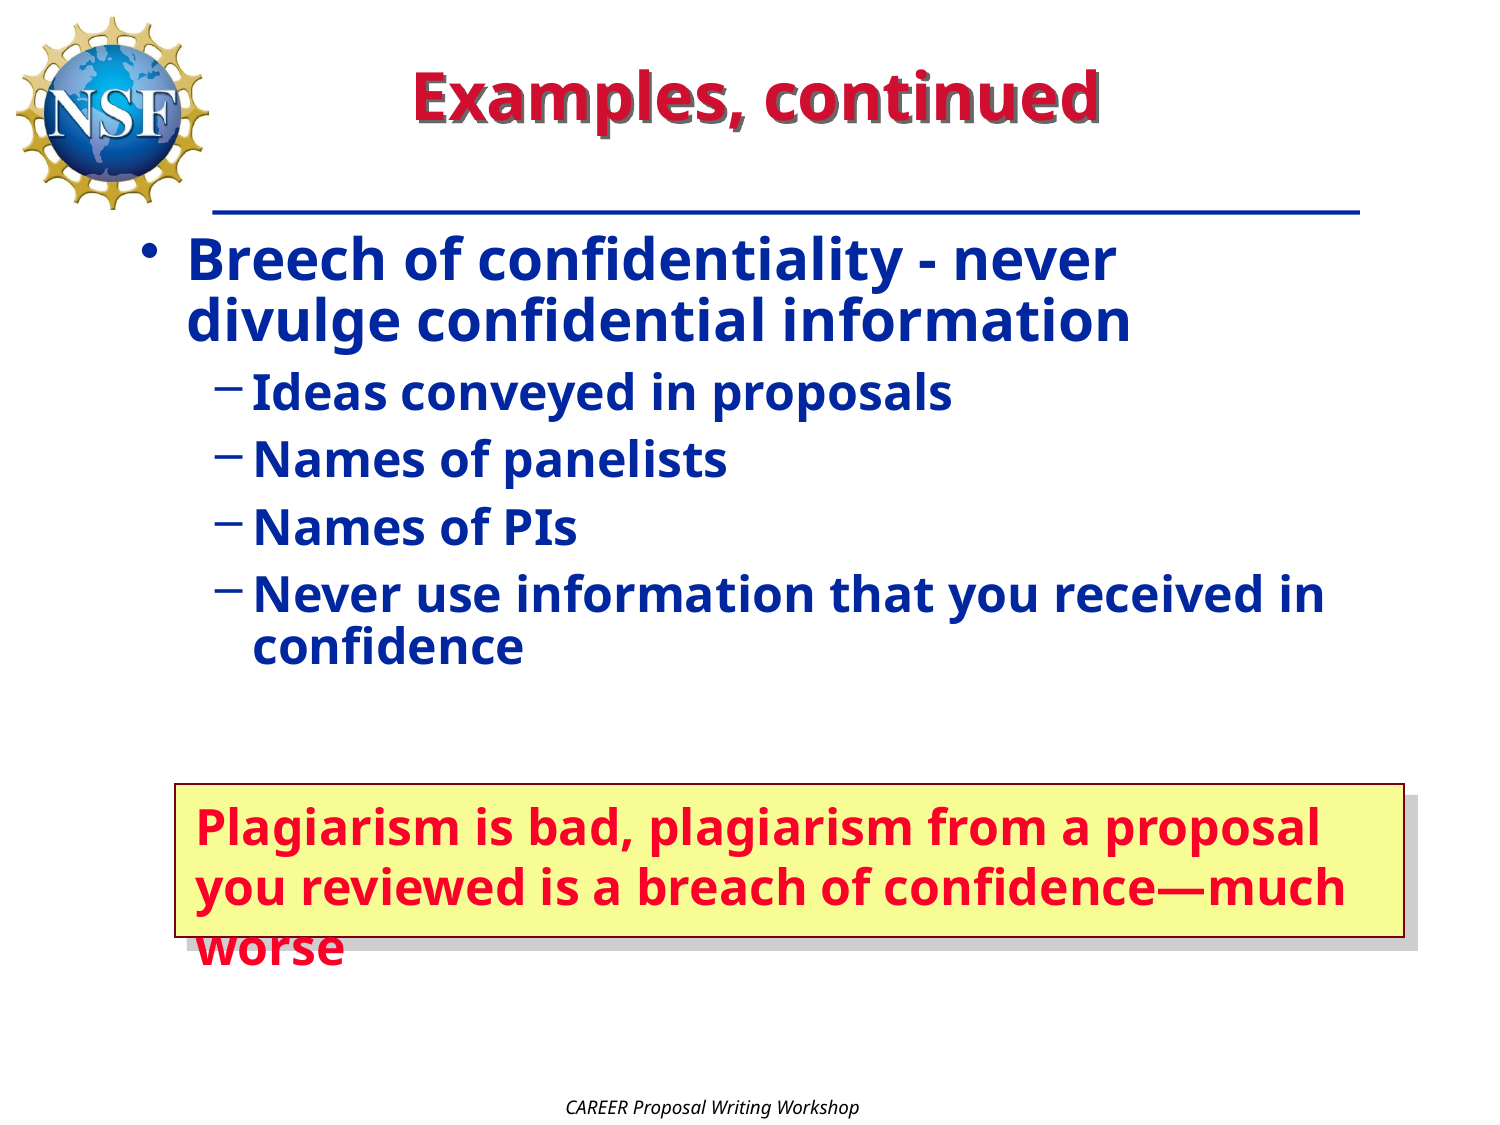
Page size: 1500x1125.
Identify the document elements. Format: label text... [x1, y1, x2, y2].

list Breech of confidentiality - never divulge confidential information Ideas conveyed in proposals Names of panelists Names of PIs Never use information that you received in confidence [124, 224, 1363, 1076]
picture [12, 12, 212, 213]
title Examples, continued [149, 0, 1363, 201]
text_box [174, 783, 1426, 938]
